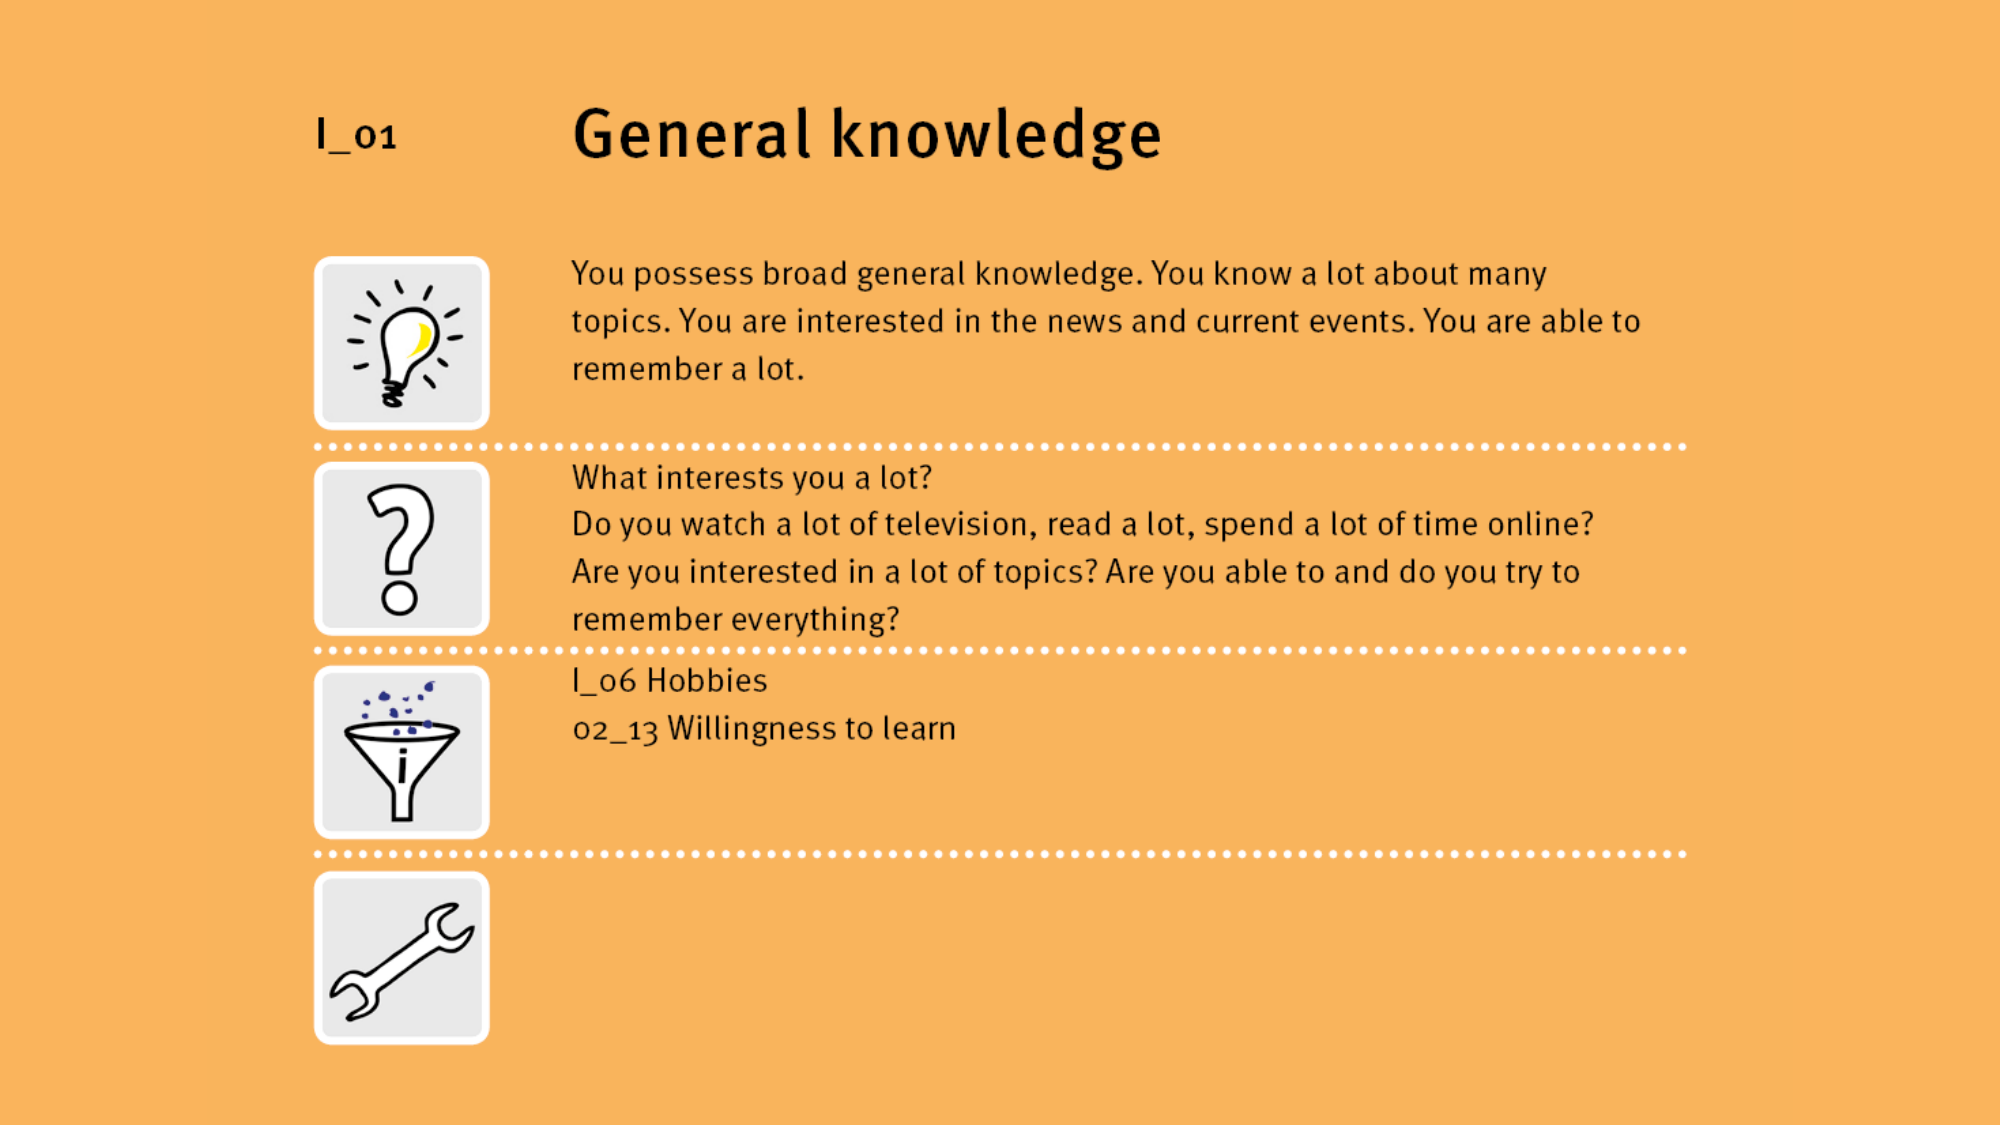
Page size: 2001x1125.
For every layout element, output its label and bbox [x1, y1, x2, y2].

picture [207, 0, 1793, 1125]
